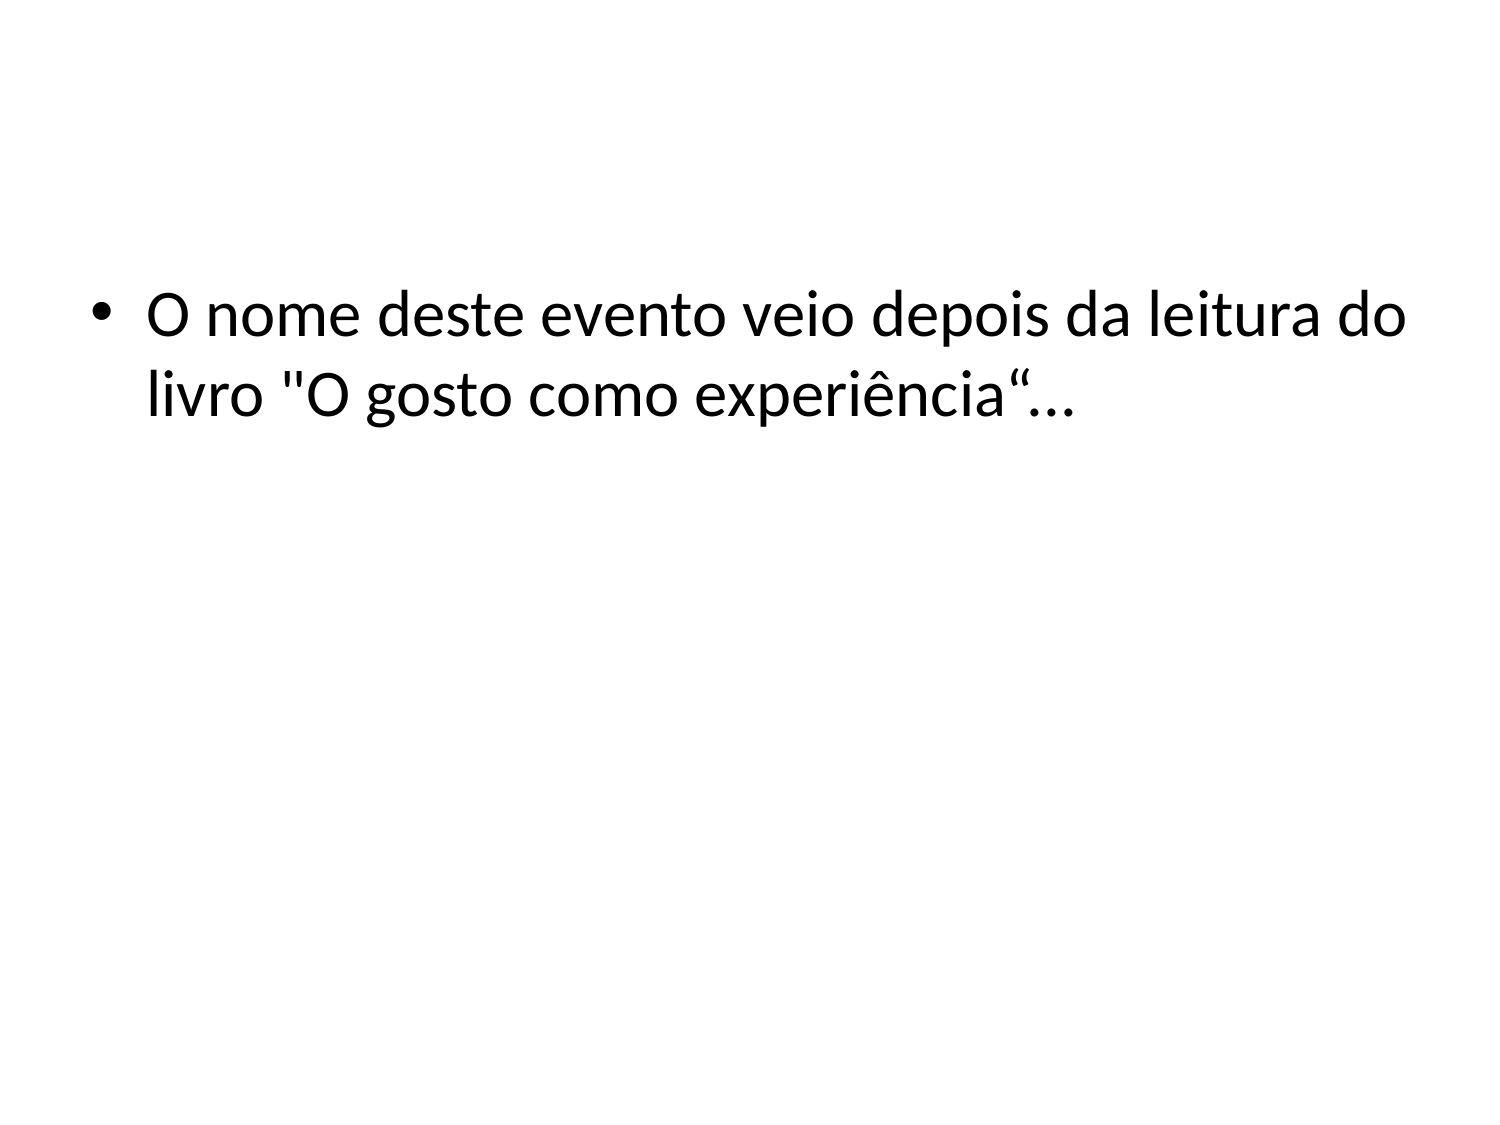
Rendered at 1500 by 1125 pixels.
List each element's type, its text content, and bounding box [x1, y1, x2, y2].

list O nome deste evento veio depois da leitura do livro "O gosto como experiência“... [75, 262, 1425, 1005]
